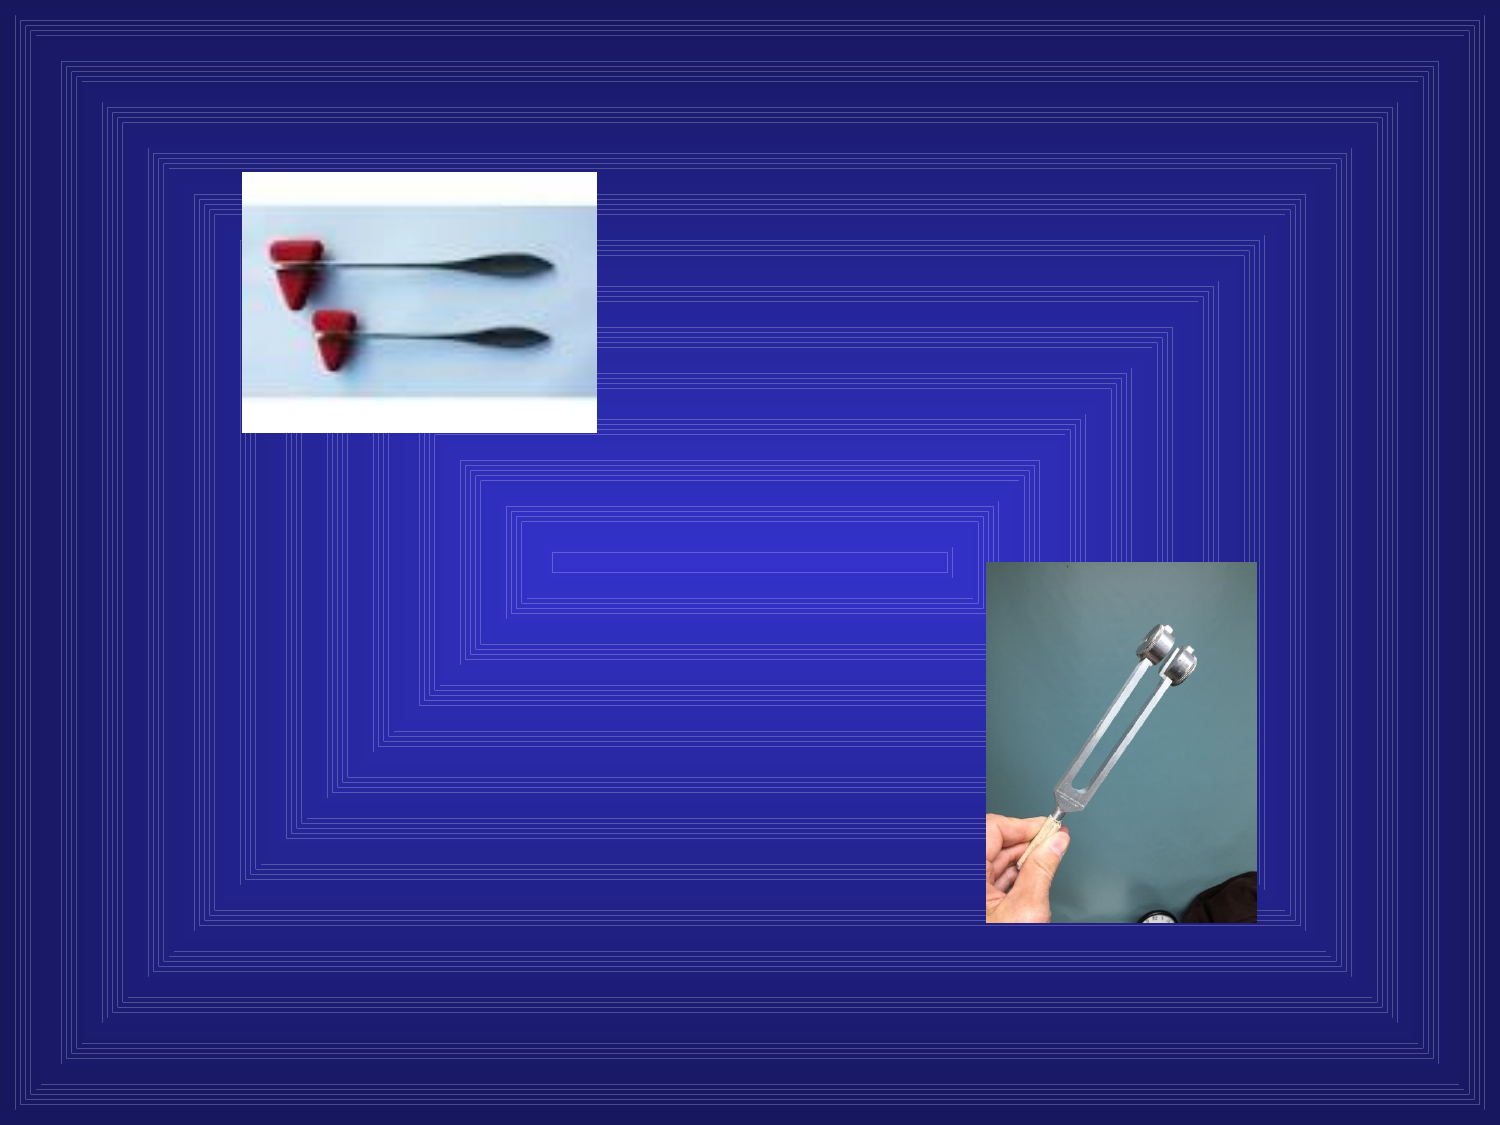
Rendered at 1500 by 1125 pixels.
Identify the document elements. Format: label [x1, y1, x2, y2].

picture [985, 562, 1257, 923]
picture [241, 172, 597, 433]
